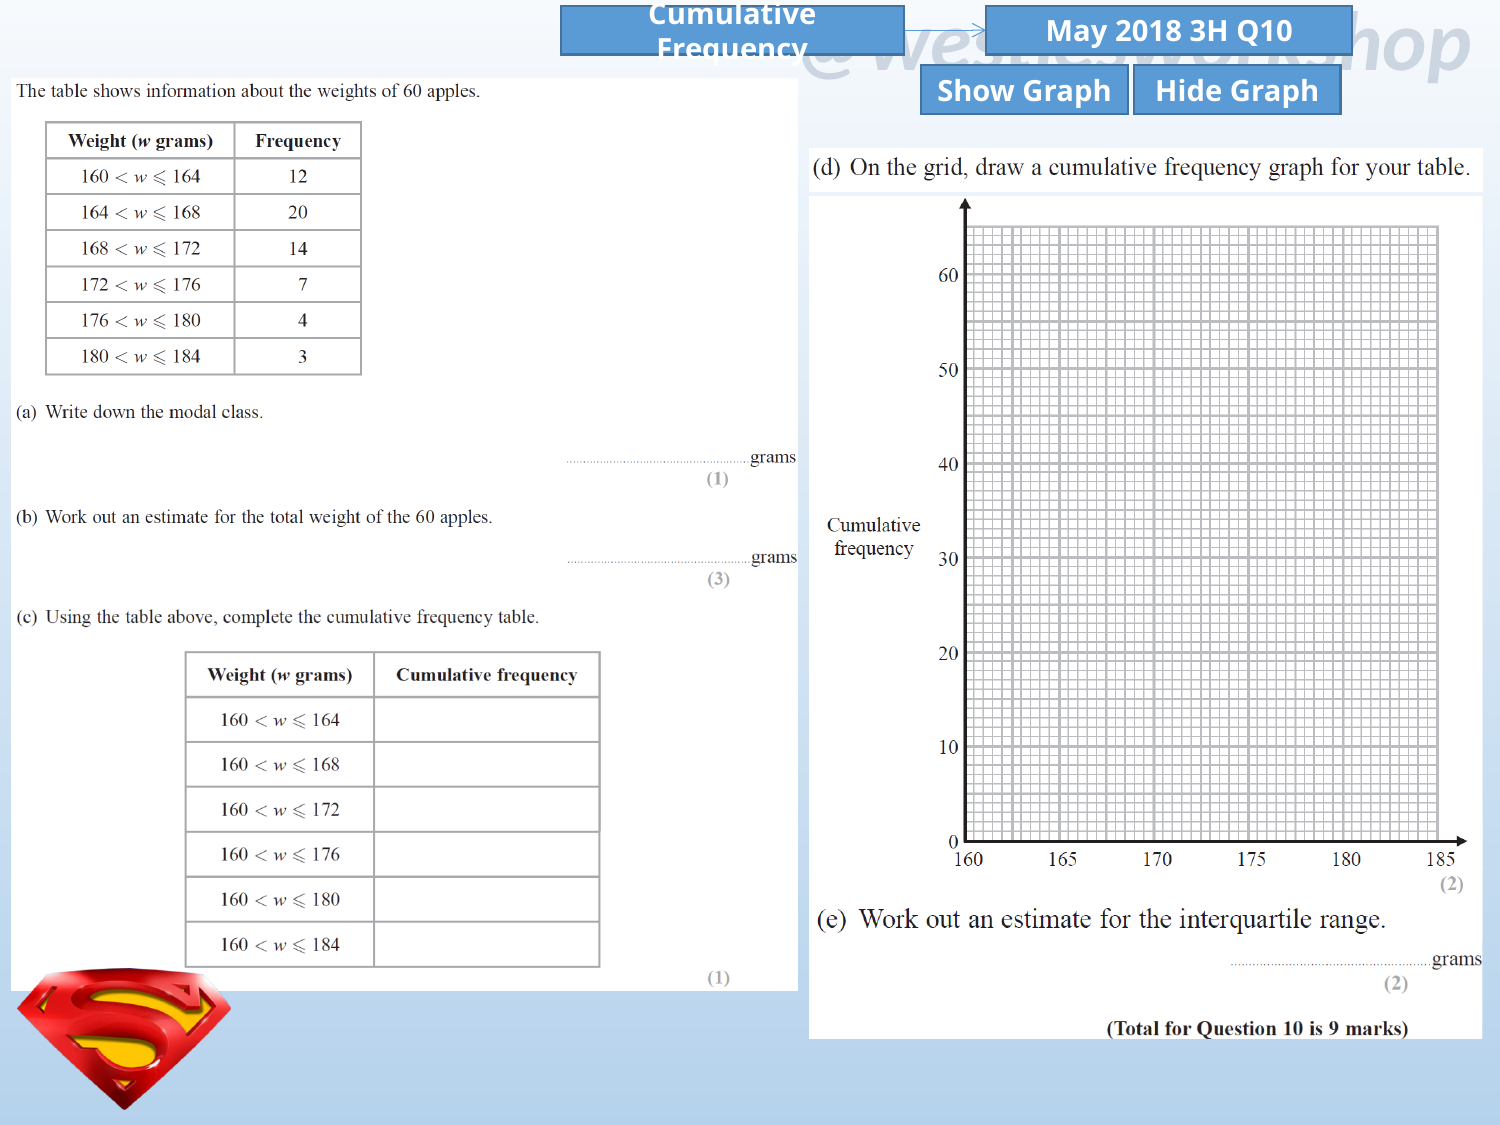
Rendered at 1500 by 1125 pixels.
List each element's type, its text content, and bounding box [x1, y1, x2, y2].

text_box May 2018 3H Q10 [985, 5, 1353, 56]
picture [809, 148, 1483, 192]
picture [11, 78, 798, 1110]
picture [809, 196, 1483, 1039]
text_box Show Graph [920, 64, 1129, 115]
text_box Hide Graph [1133, 64, 1342, 115]
text_box Cumulative Frequency [560, 5, 905, 56]
